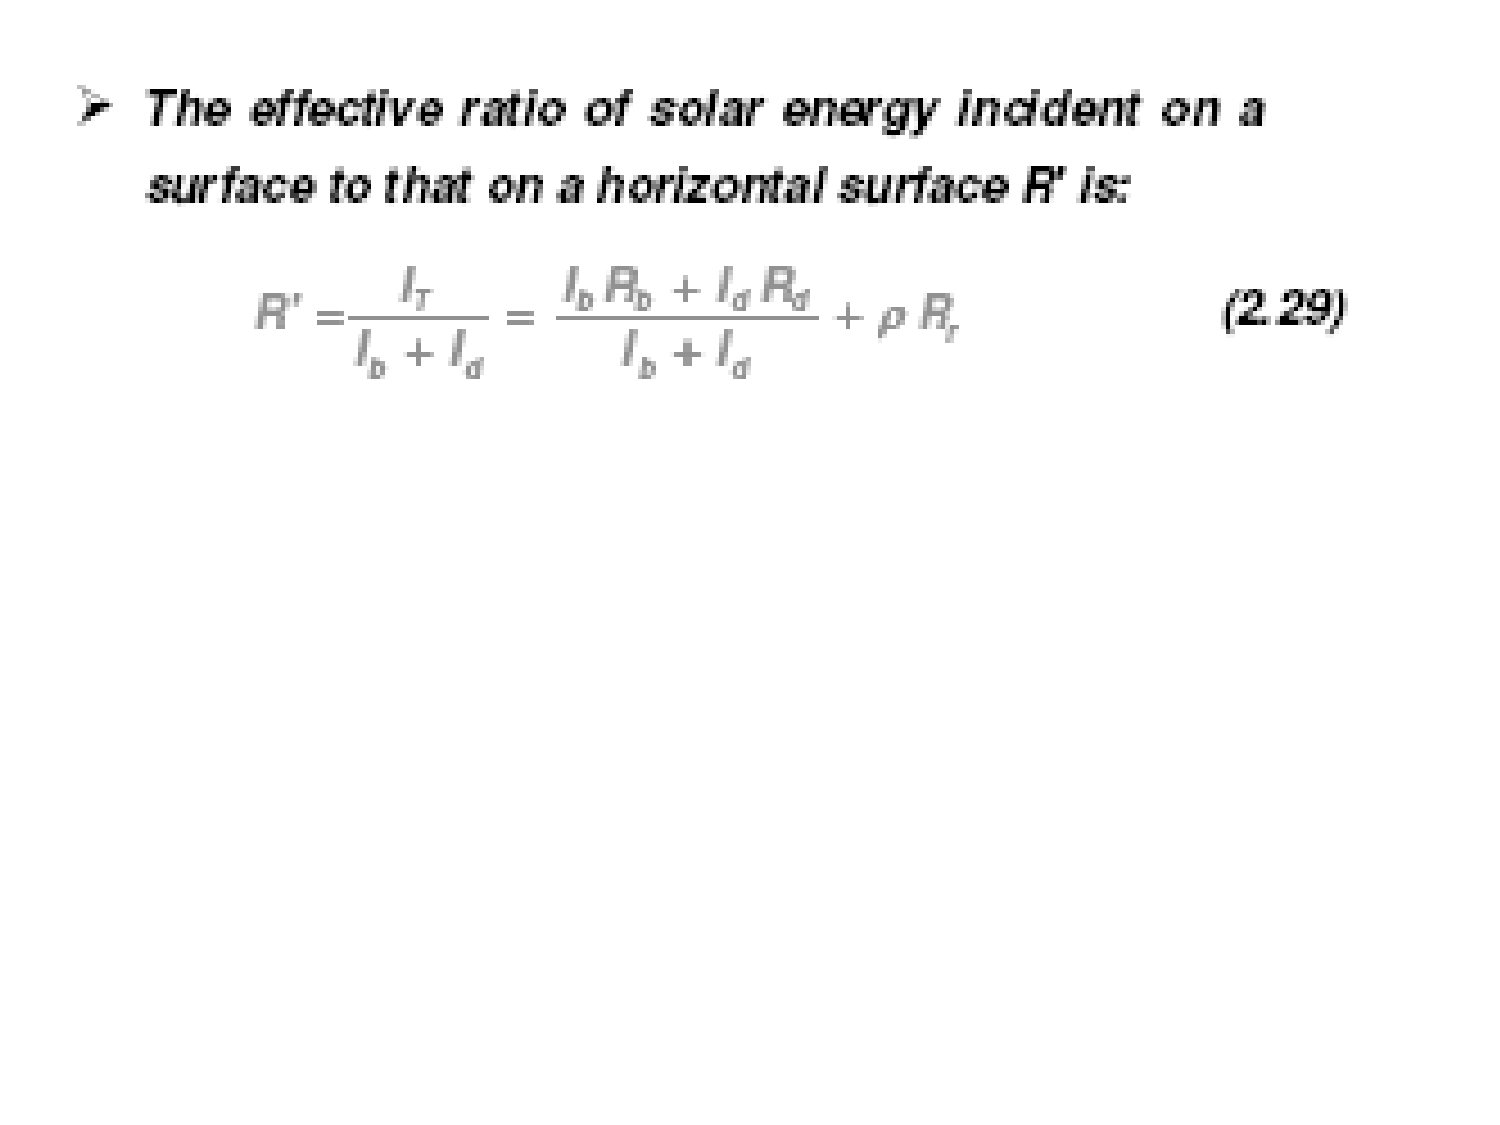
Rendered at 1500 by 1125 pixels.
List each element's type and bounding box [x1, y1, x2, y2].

picture [37, 49, 1398, 426]
